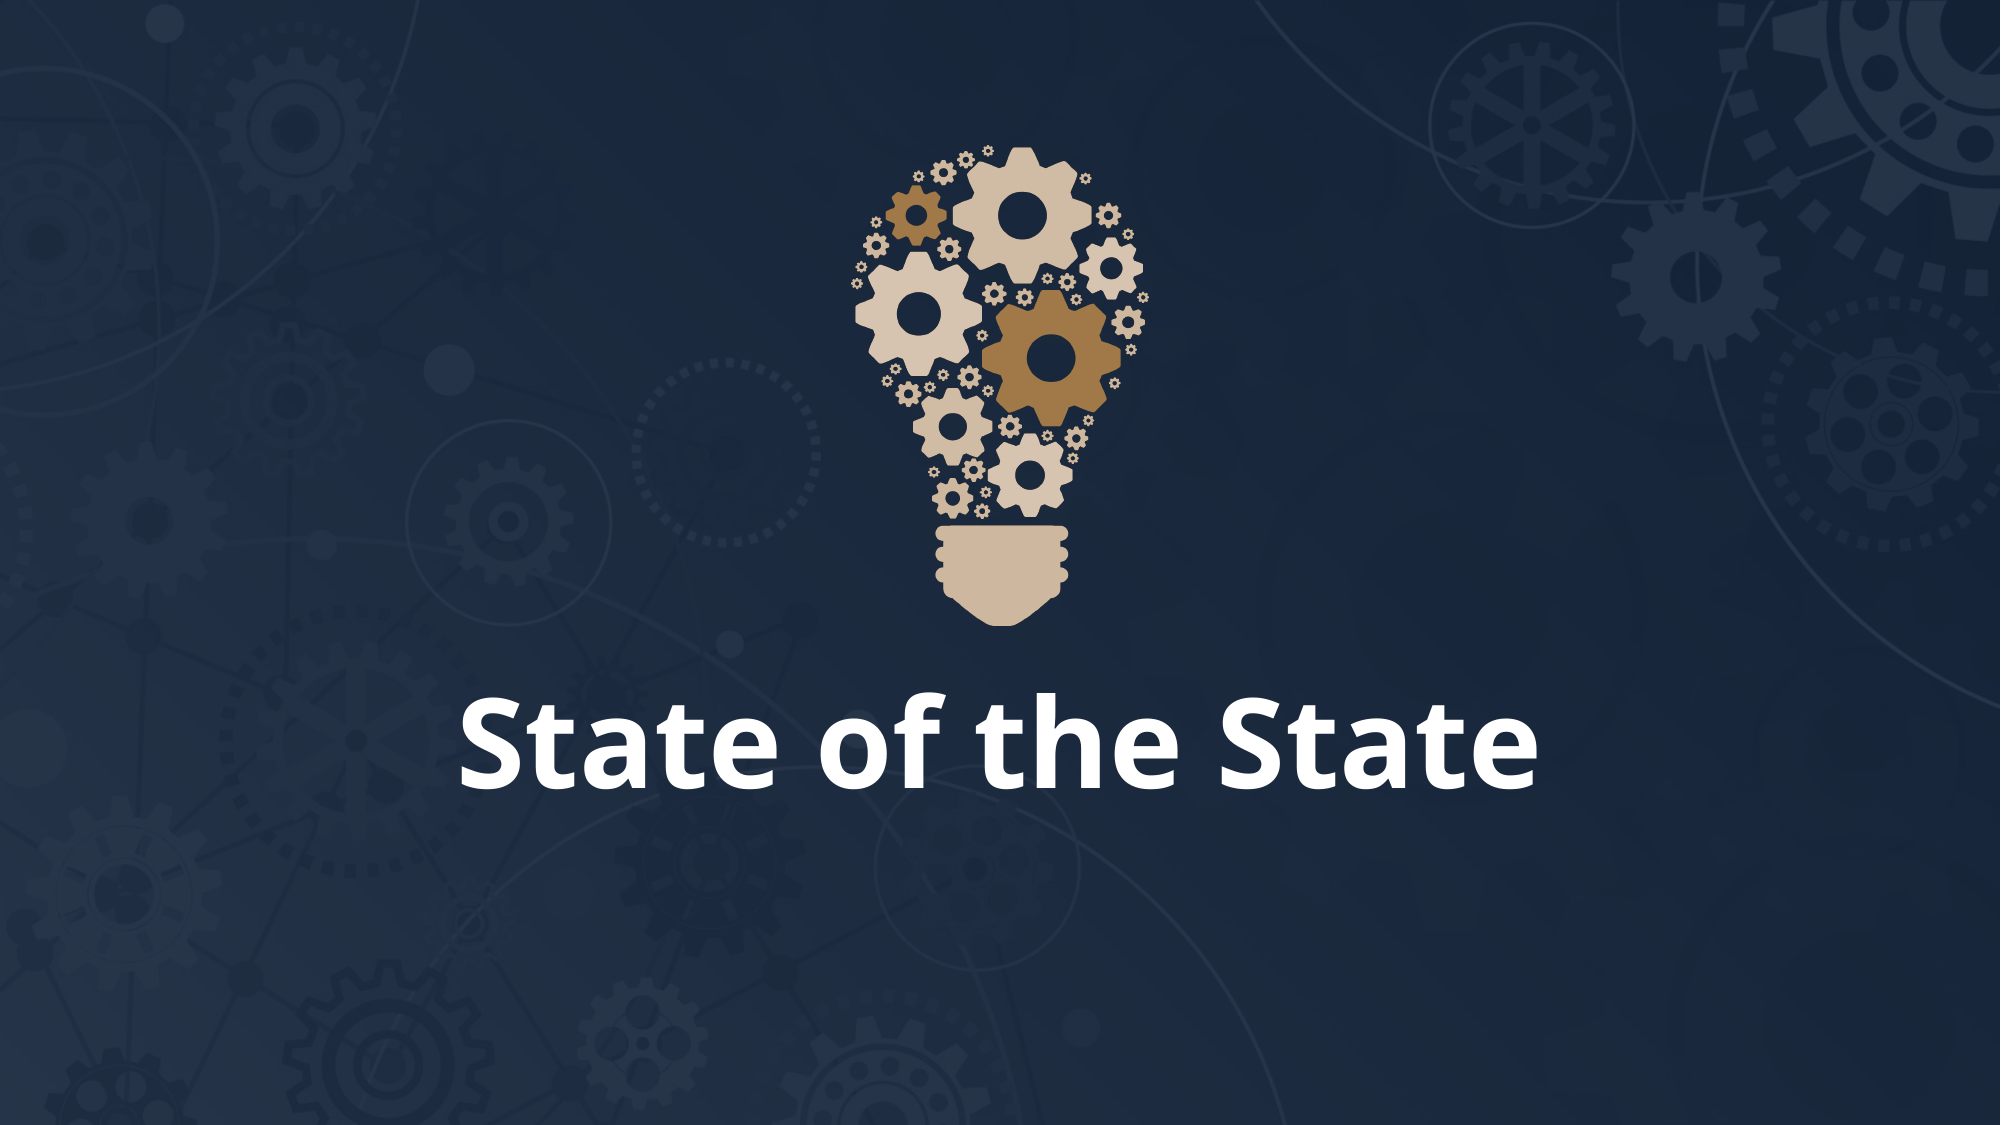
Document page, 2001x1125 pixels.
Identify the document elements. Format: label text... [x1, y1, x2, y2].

title State of the State [371, 457, 1629, 834]
picture [851, 145, 1149, 626]
